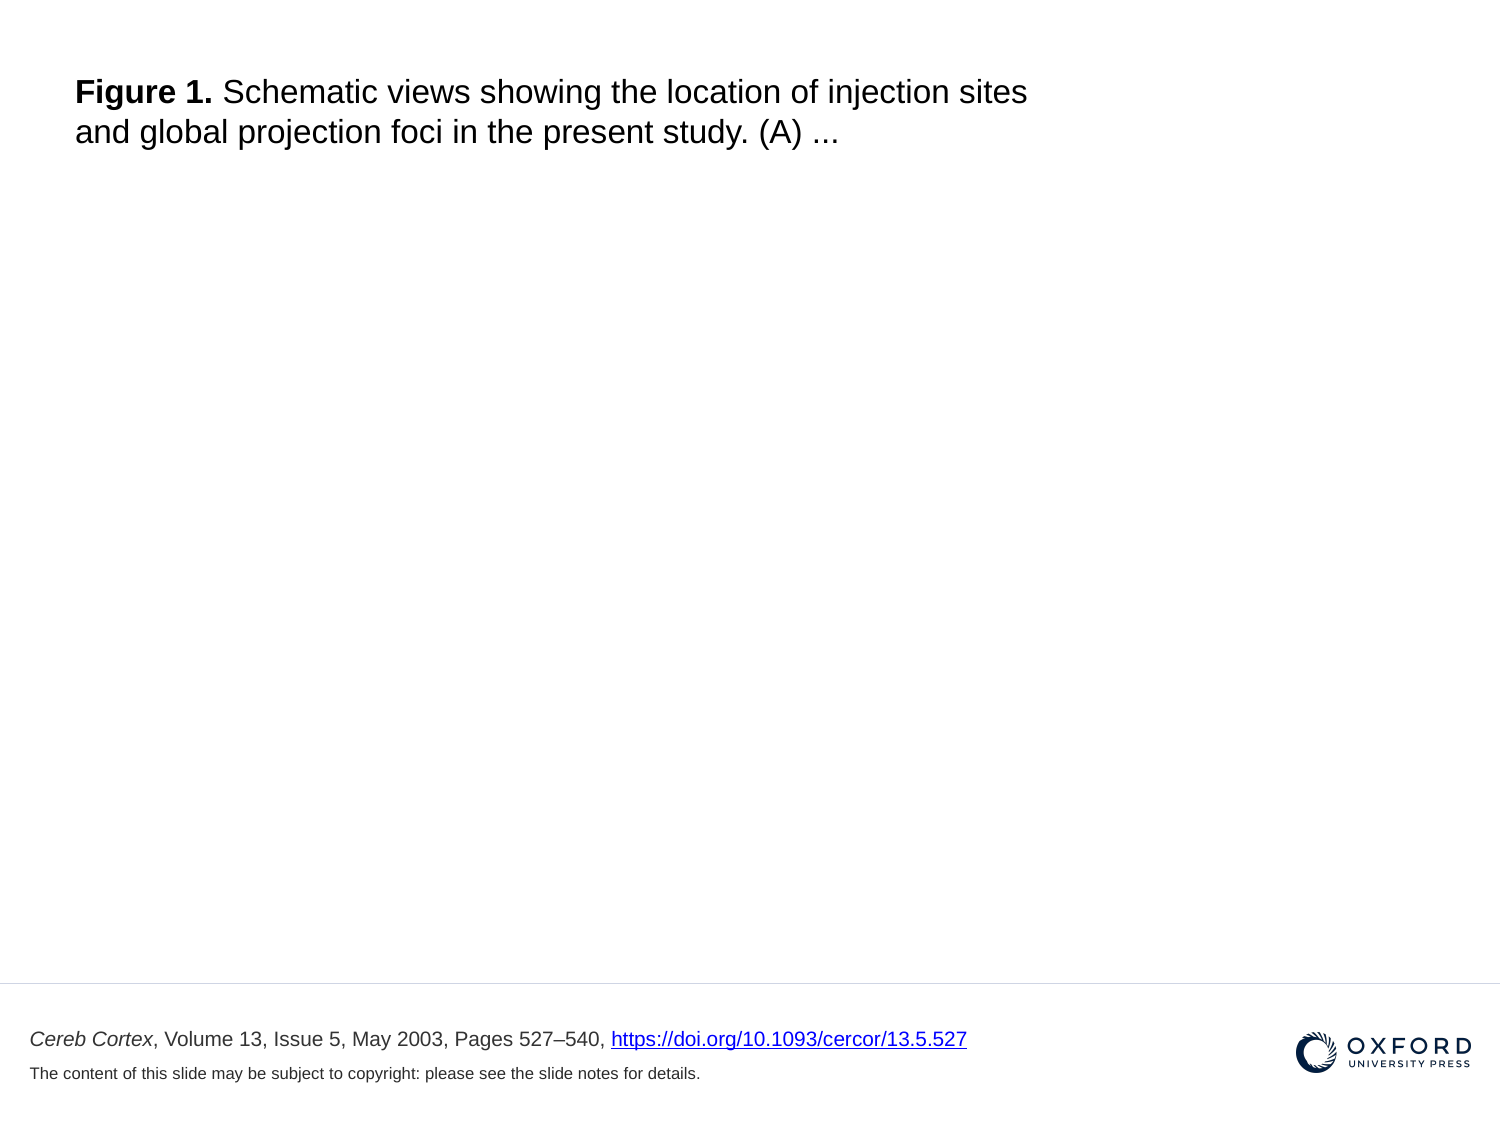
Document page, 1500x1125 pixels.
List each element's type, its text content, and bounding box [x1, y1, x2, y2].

title Figure 1. Schematic views showing the location of injection sites and global projection foci in the present study. (A) ... [75, 69, 1078, 171]
footer Cereb Cortex, Volume 13, Issue 5, May 2003, Pages 527–540, https://doi.org/10.1093/cercor/13.5.527 The content of this slide may be subject to copyright: please see the slide notes for details. [0, 983, 1260, 1125]
picture [1296, 1032, 1471, 1073]
